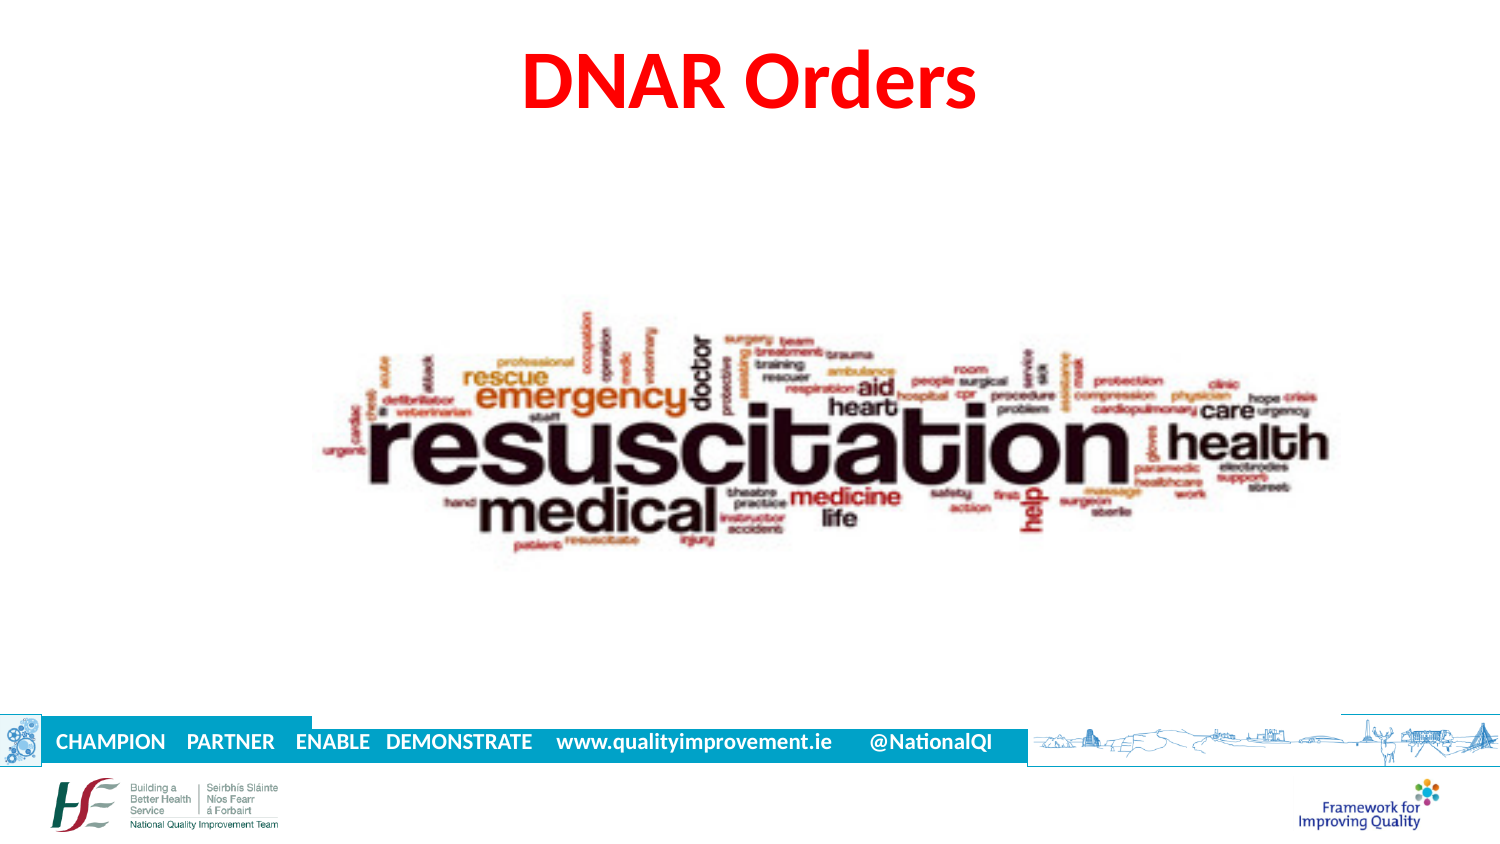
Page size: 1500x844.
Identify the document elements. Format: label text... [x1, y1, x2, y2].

picture [50, 778, 278, 833]
picture [0, 716, 40, 765]
picture [1029, 716, 1500, 765]
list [312, 138, 1341, 730]
picture [1293, 776, 1444, 831]
title DNAR Orders [0, 0, 1500, 151]
